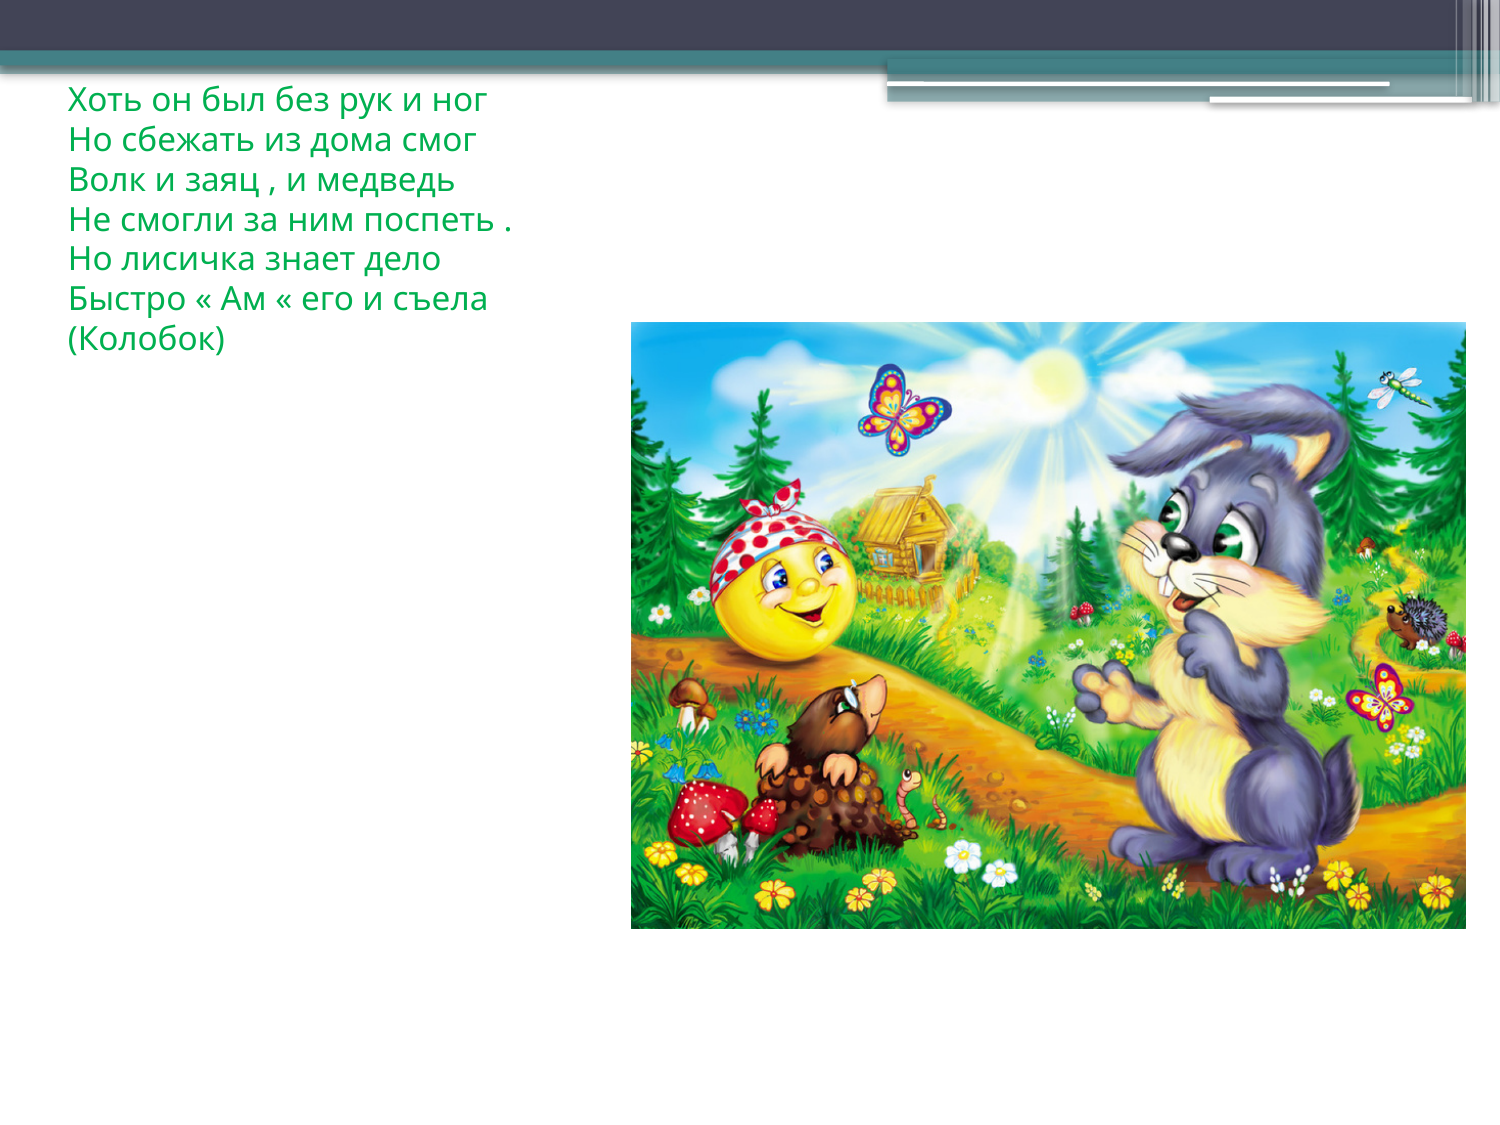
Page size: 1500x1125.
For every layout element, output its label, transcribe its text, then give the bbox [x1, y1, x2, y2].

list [631, 322, 1467, 929]
title Хоть он был без рук и ног Но сбежать из дома смог Волк и заяц , и медведь Не смогли за ним поспеть . Но лисичка знает дело Быстро « Ам « его и съела (Колобок) [53, 66, 1425, 409]
